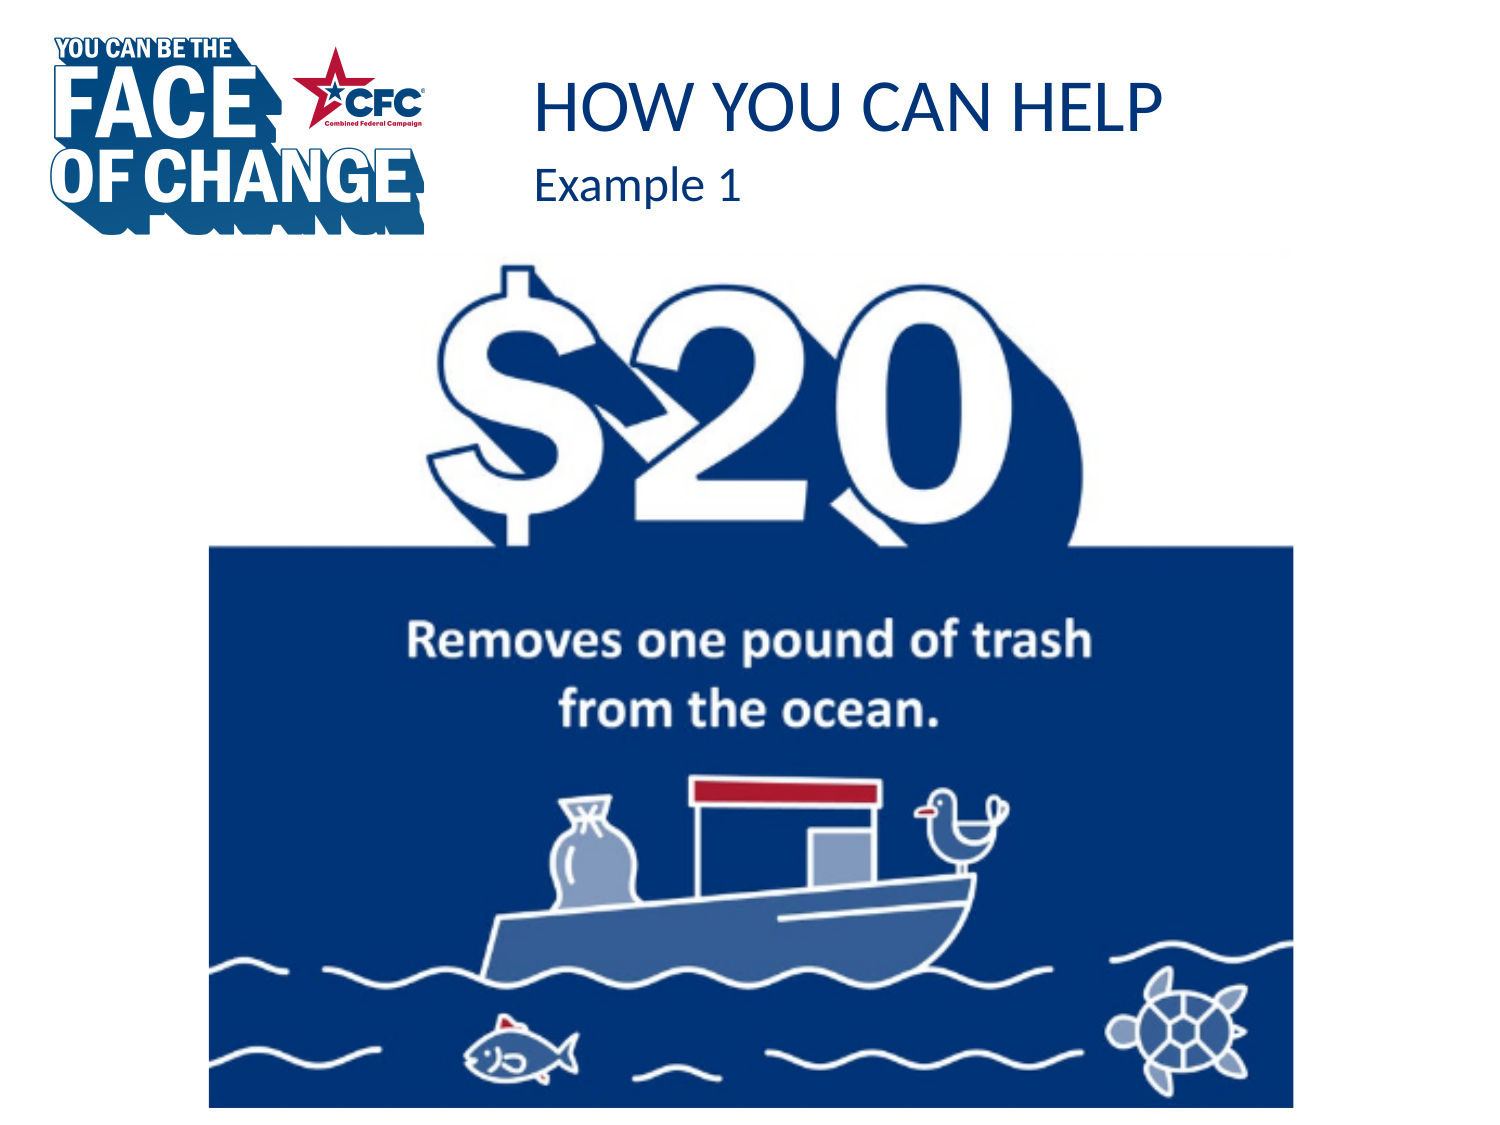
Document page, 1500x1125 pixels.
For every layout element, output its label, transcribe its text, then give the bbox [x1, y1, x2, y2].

picture [50, 37, 425, 235]
title HOW YOU CAN HELP Example 1 [518, 42, 1367, 219]
picture [208, 249, 1294, 1108]
